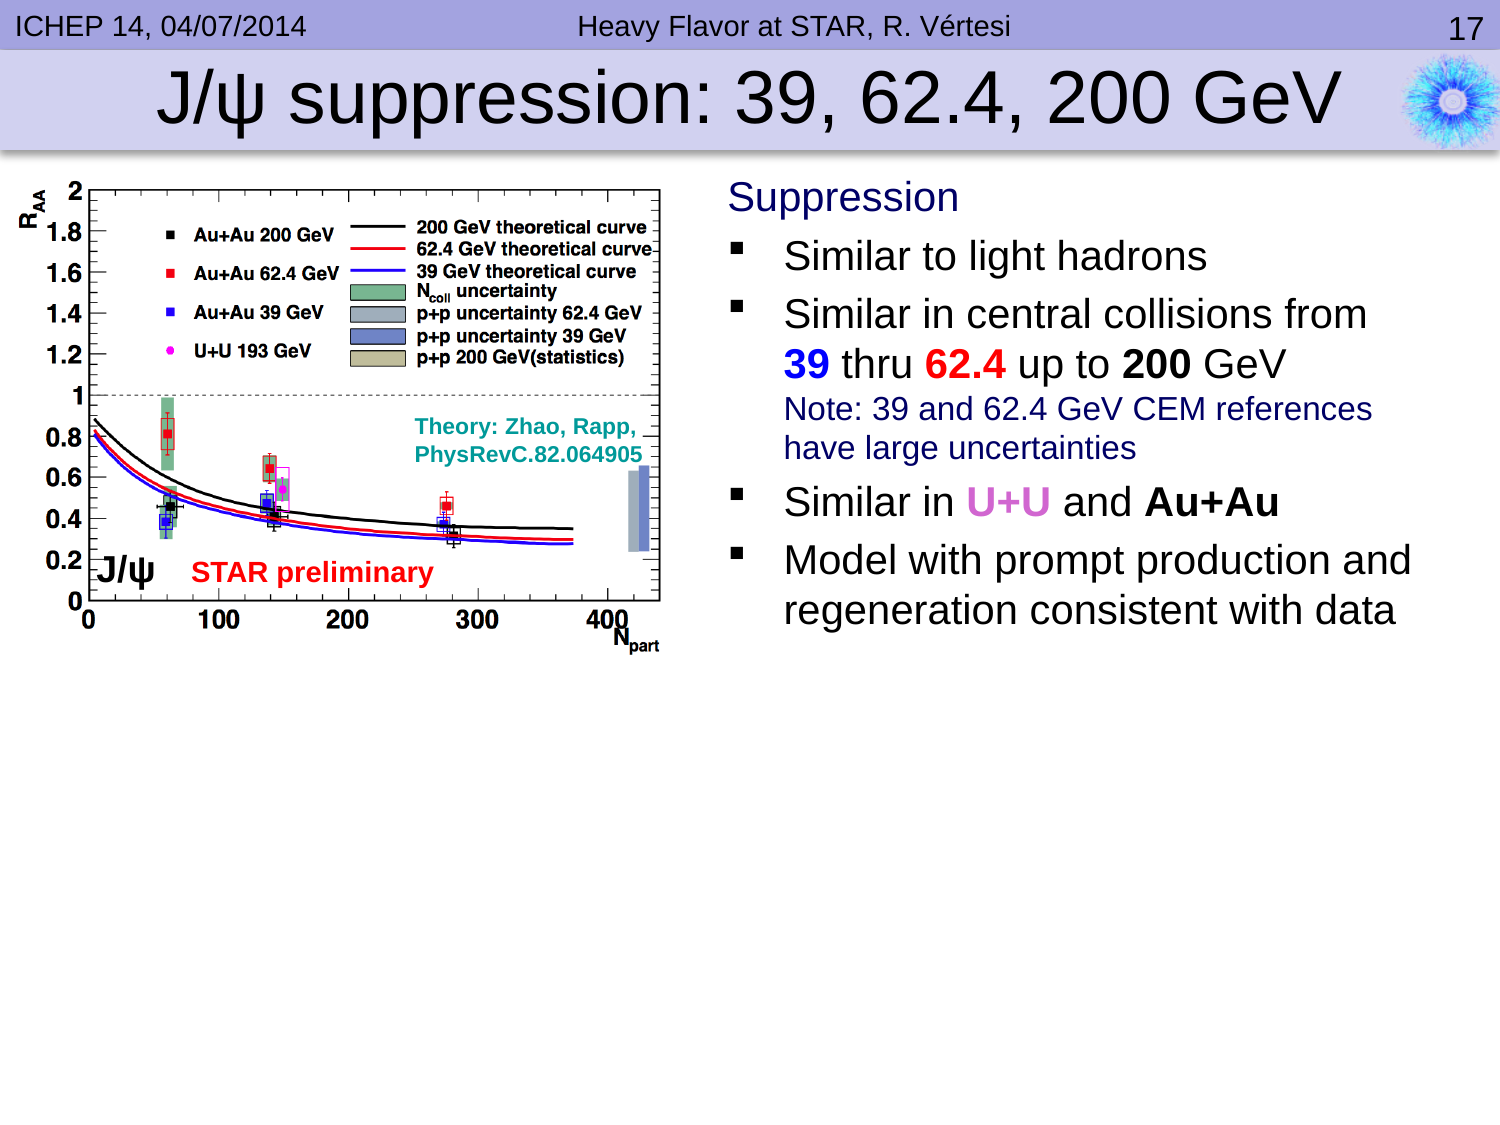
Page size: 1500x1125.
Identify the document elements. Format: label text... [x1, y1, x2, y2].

picture [0, 165, 696, 677]
picture [1426, 49, 1500, 153]
title J/ψ suppression: 39, 62.4, 200 GeV [74, 0, 1426, 188]
text_box Suppression Similar to light hadrons Similar in central collisions from 39 thru 62.4 up to 200 GeV Note: 39 and 62.4 GeV CEM references have large uncertainties Similar in U+U and Au+Au Model with prompt production and regeneration consistent with data [712, 162, 1463, 1100]
